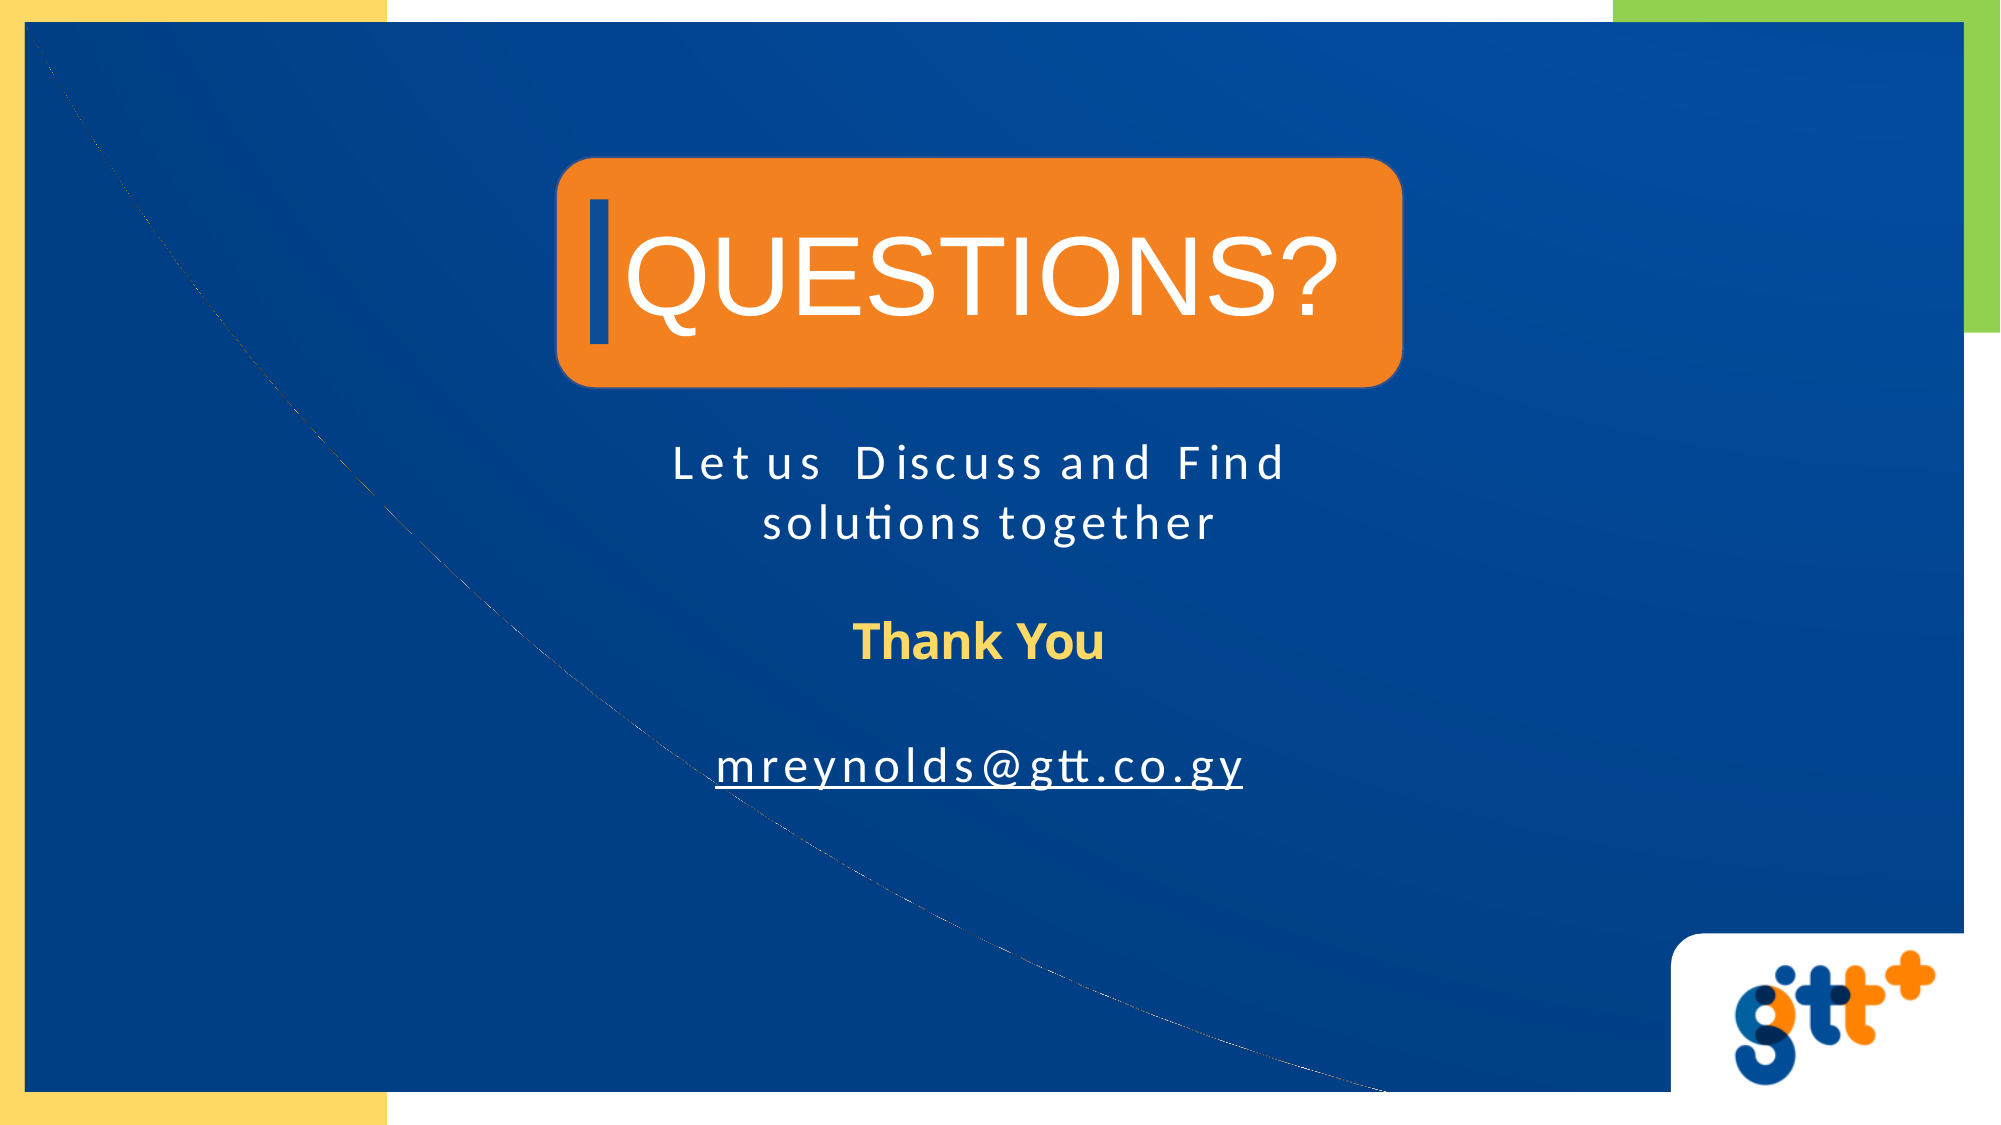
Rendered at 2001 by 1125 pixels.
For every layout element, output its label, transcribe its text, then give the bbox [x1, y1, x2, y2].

picture [24, 22, 1964, 1092]
text_box [1612, 0, 2000, 23]
text_box [555, 156, 1404, 389]
text_box [590, 199, 609, 345]
text_box [1670, 933, 2000, 1125]
text_box Let us Discuss and Find solutions together Thank You mreynolds@gtt.co.gy [664, 425, 1295, 793]
text_box [1963, 22, 2000, 333]
text_box [1731, 943, 1940, 1092]
title QUESTIONS? [621, 200, 1344, 391]
